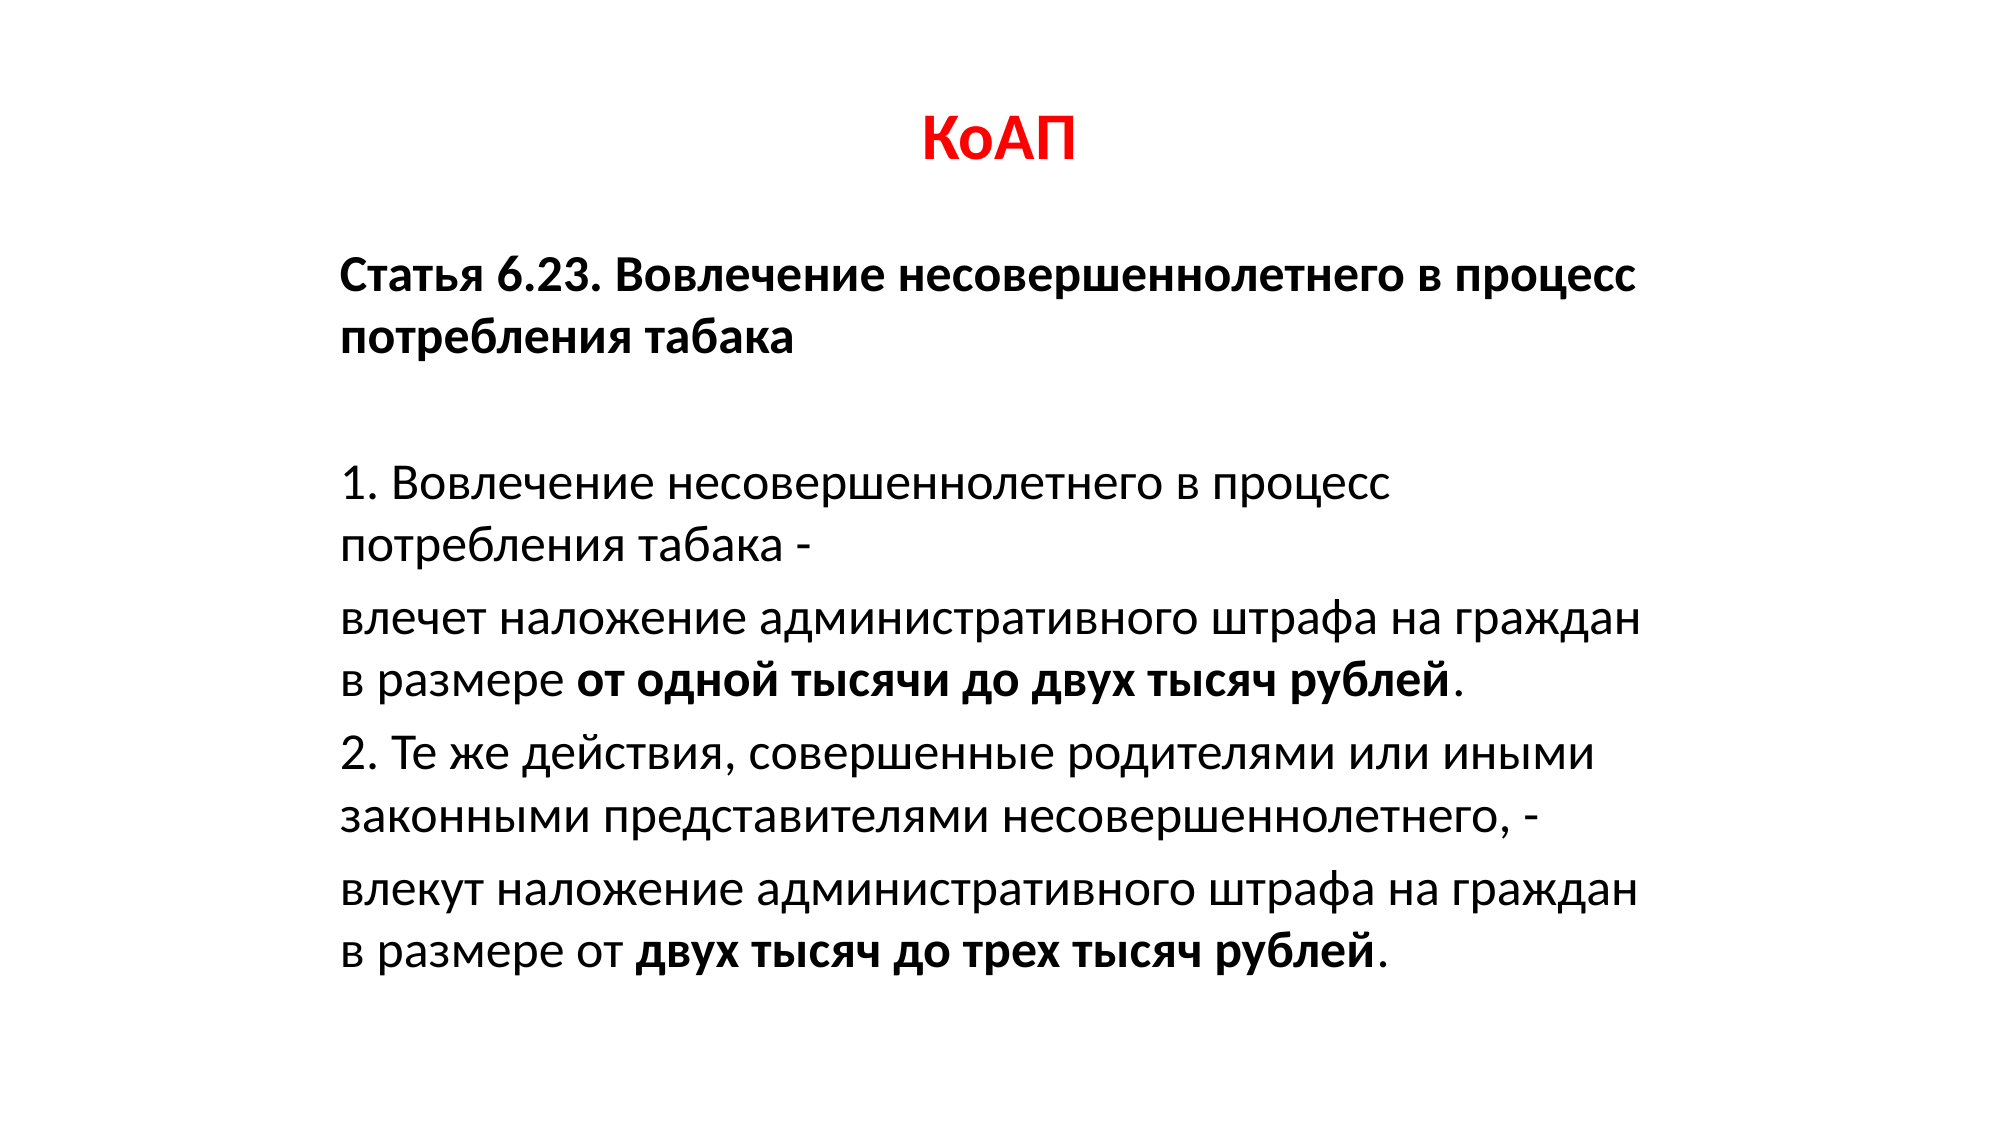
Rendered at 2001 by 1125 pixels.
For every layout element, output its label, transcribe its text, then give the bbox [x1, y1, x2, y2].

title КоАП [324, 45, 1675, 220]
list Статья 6.23. Вовлечение несовершеннолетнего в процесс потребления табака 1. Вовлечение несовершеннолетнего в процесс потребления табака - влечет наложение административного штрафа на граждан в размере от одной тысячи до двух тысяч рублей. 2. Те же действия, совершенные родителями или иными законными представителями несовершеннолетнего, - влекут наложение административного штрафа на граждан в размере от двух тысяч до трех тысяч рублей. [324, 231, 1675, 1005]
